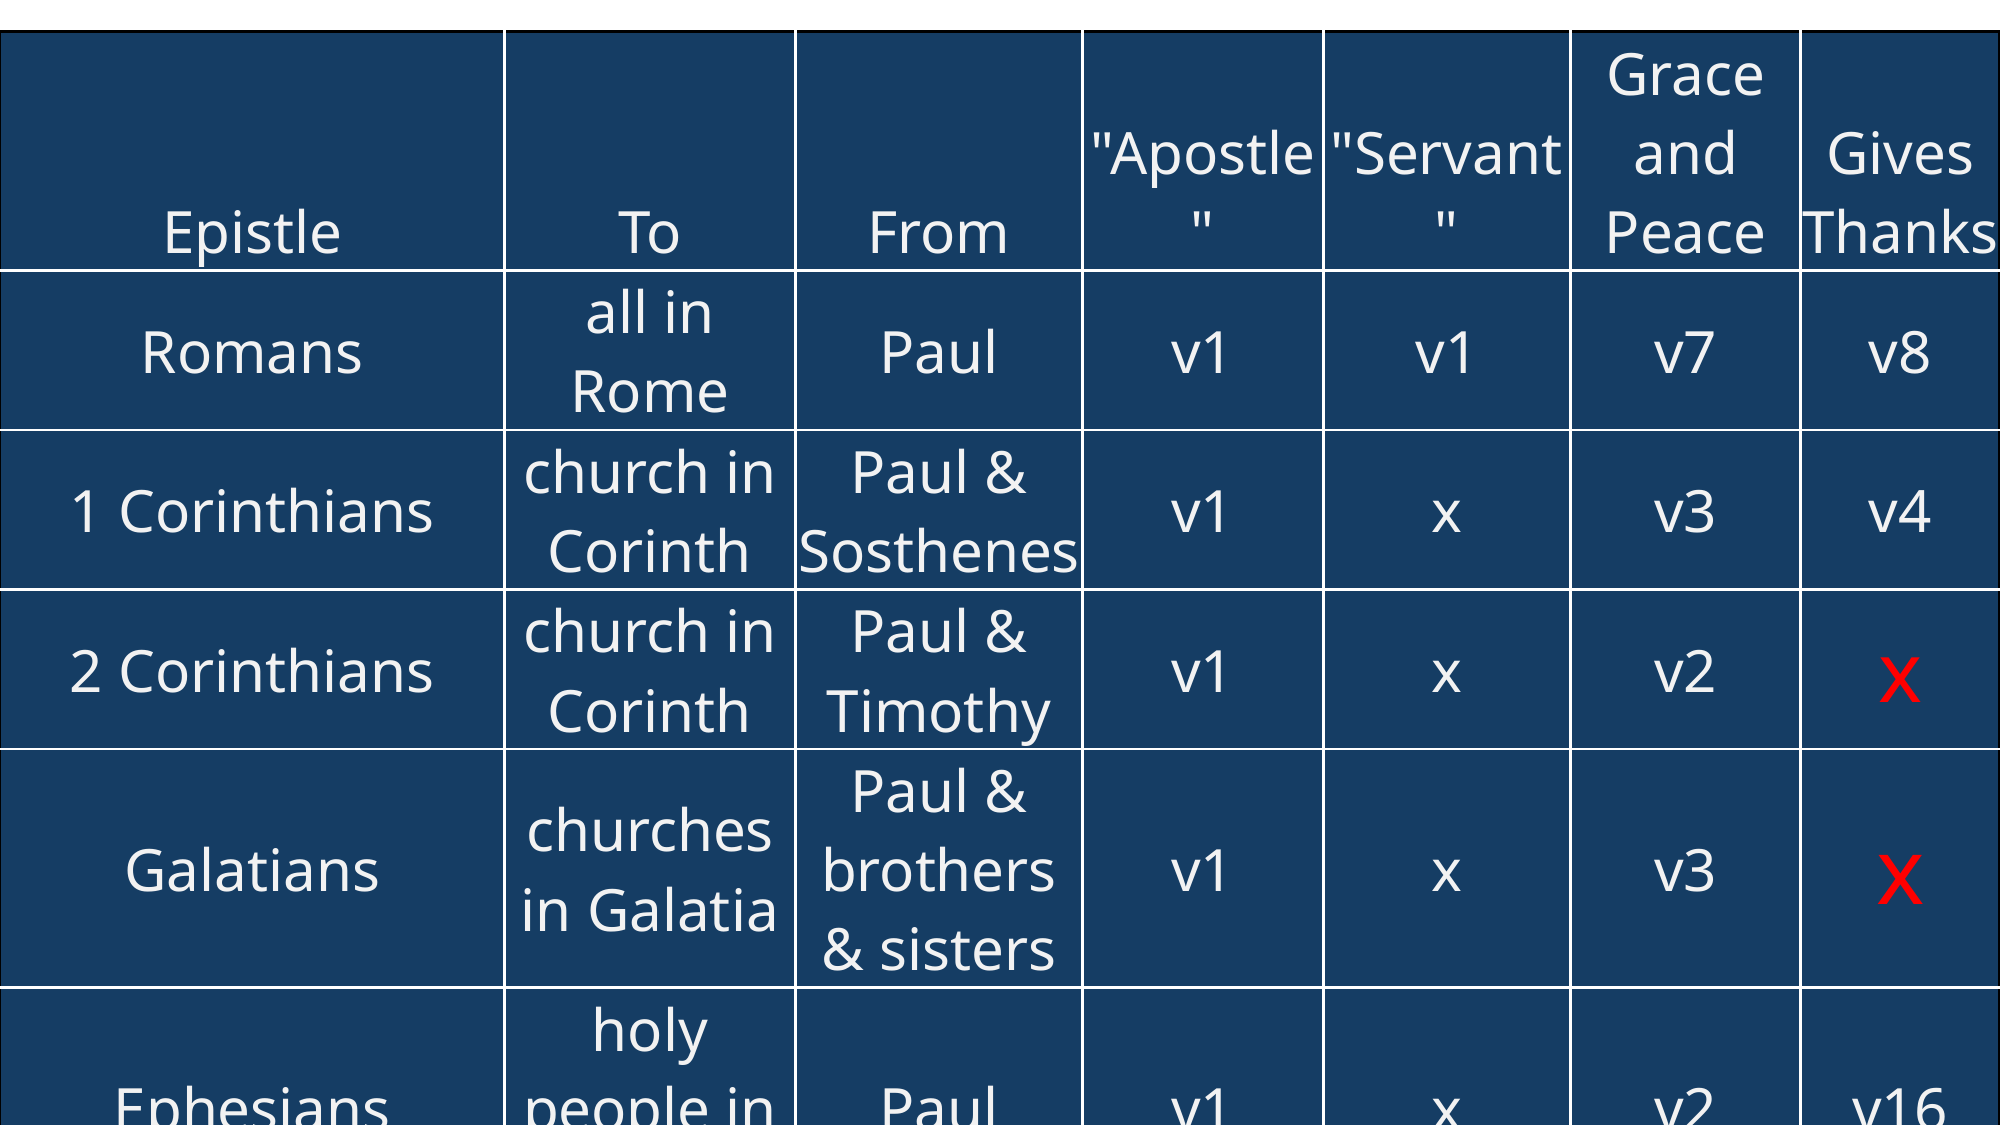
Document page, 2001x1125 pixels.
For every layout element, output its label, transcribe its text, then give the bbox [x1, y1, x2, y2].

table_cell churches in Galatia [506, 750, 794, 986]
table_header Grace and Peace [1572, 33, 1799, 269]
table_header From [797, 33, 1081, 269]
table_cell x [1325, 750, 1569, 986]
table_cell v1 [1084, 591, 1322, 748]
table_cell v2 [1572, 591, 1799, 748]
table_cell v3 [1572, 750, 1799, 986]
table_cell v1 [1325, 272, 1569, 429]
table_header Gives Thanks [1802, 33, 1998, 269]
table_header "Servant" [1325, 33, 1569, 269]
table_cell x [1325, 431, 1569, 588]
table_cell Galatians [1, 750, 503, 986]
table_cell Paul & Sosthenes [797, 431, 1081, 588]
table_header "Apostle" [1084, 33, 1322, 269]
table_cell v1 [1084, 272, 1322, 429]
table_cell Ephesians [1, 989, 503, 1125]
table_cell v1 [1084, 989, 1322, 1125]
table_cell v7 [1572, 272, 1799, 429]
table_cell v16 [1802, 989, 1998, 1125]
table_cell v8 [1802, 272, 1998, 429]
table_cell x [1802, 750, 1998, 986]
table_header Epistle [1, 33, 503, 269]
table_cell v2 [1572, 989, 1799, 1125]
table_cell x [1325, 591, 1569, 748]
table_cell Paul & brothers & sisters [797, 750, 1081, 986]
table_cell v1 [1084, 431, 1322, 588]
table_cell Paul & Timothy [797, 591, 1081, 748]
table_cell x [1802, 591, 1998, 748]
table_cell Paul [797, 272, 1081, 429]
table_cell church in Corinth [506, 591, 794, 748]
table_header To [506, 33, 794, 269]
table_cell 2 Corinthians [1, 591, 503, 748]
table_cell all in Rome [506, 272, 794, 429]
table_cell 1 Corinthians [1, 431, 503, 588]
table_cell v1 [1084, 750, 1322, 986]
table_cell v4 [1802, 431, 1998, 588]
table_cell x [1325, 989, 1569, 1125]
table_cell Paul [797, 989, 1081, 1125]
table_cell church in Corinth [506, 431, 794, 588]
table_cell v3 [1572, 431, 1799, 588]
table_cell holy people in Ephesus [506, 989, 794, 1125]
table_cell Romans [1, 272, 503, 429]
